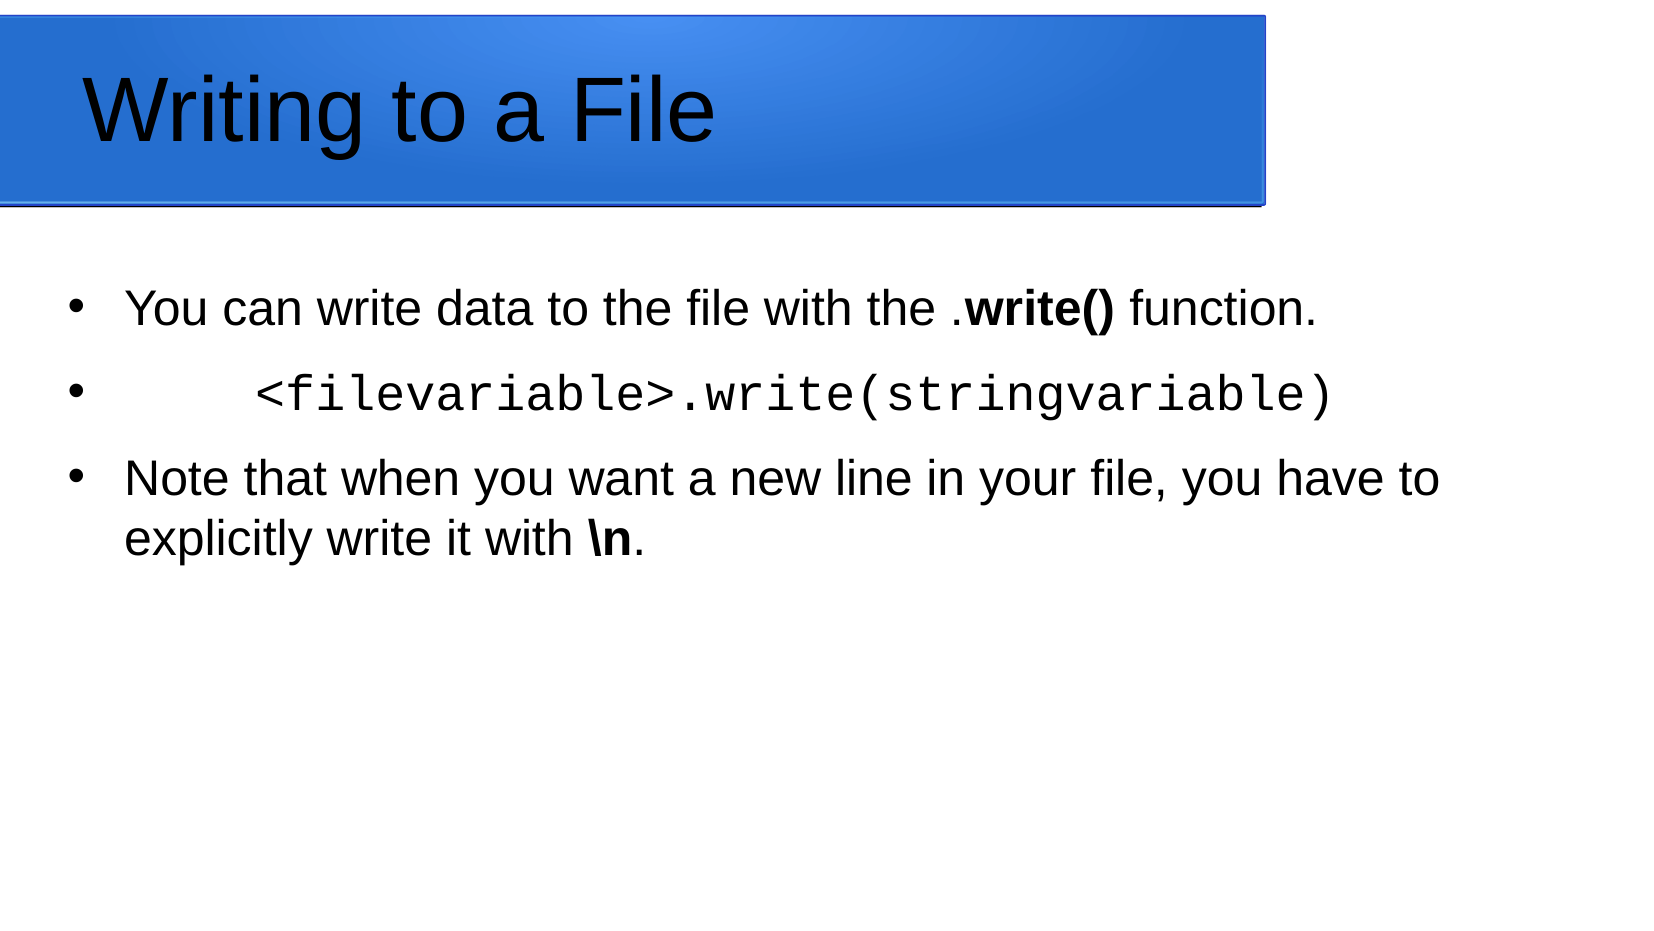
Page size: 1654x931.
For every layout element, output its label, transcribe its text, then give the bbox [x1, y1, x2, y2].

title Writing to a File [82, 35, 1235, 189]
picture [0, 13, 1269, 211]
list You can write data to the file with the .write() function. <filevariable>.write(stringvariable) Note that when you want a new line in your file, you have to explicitly write it with \n. [67, 275, 1557, 856]
